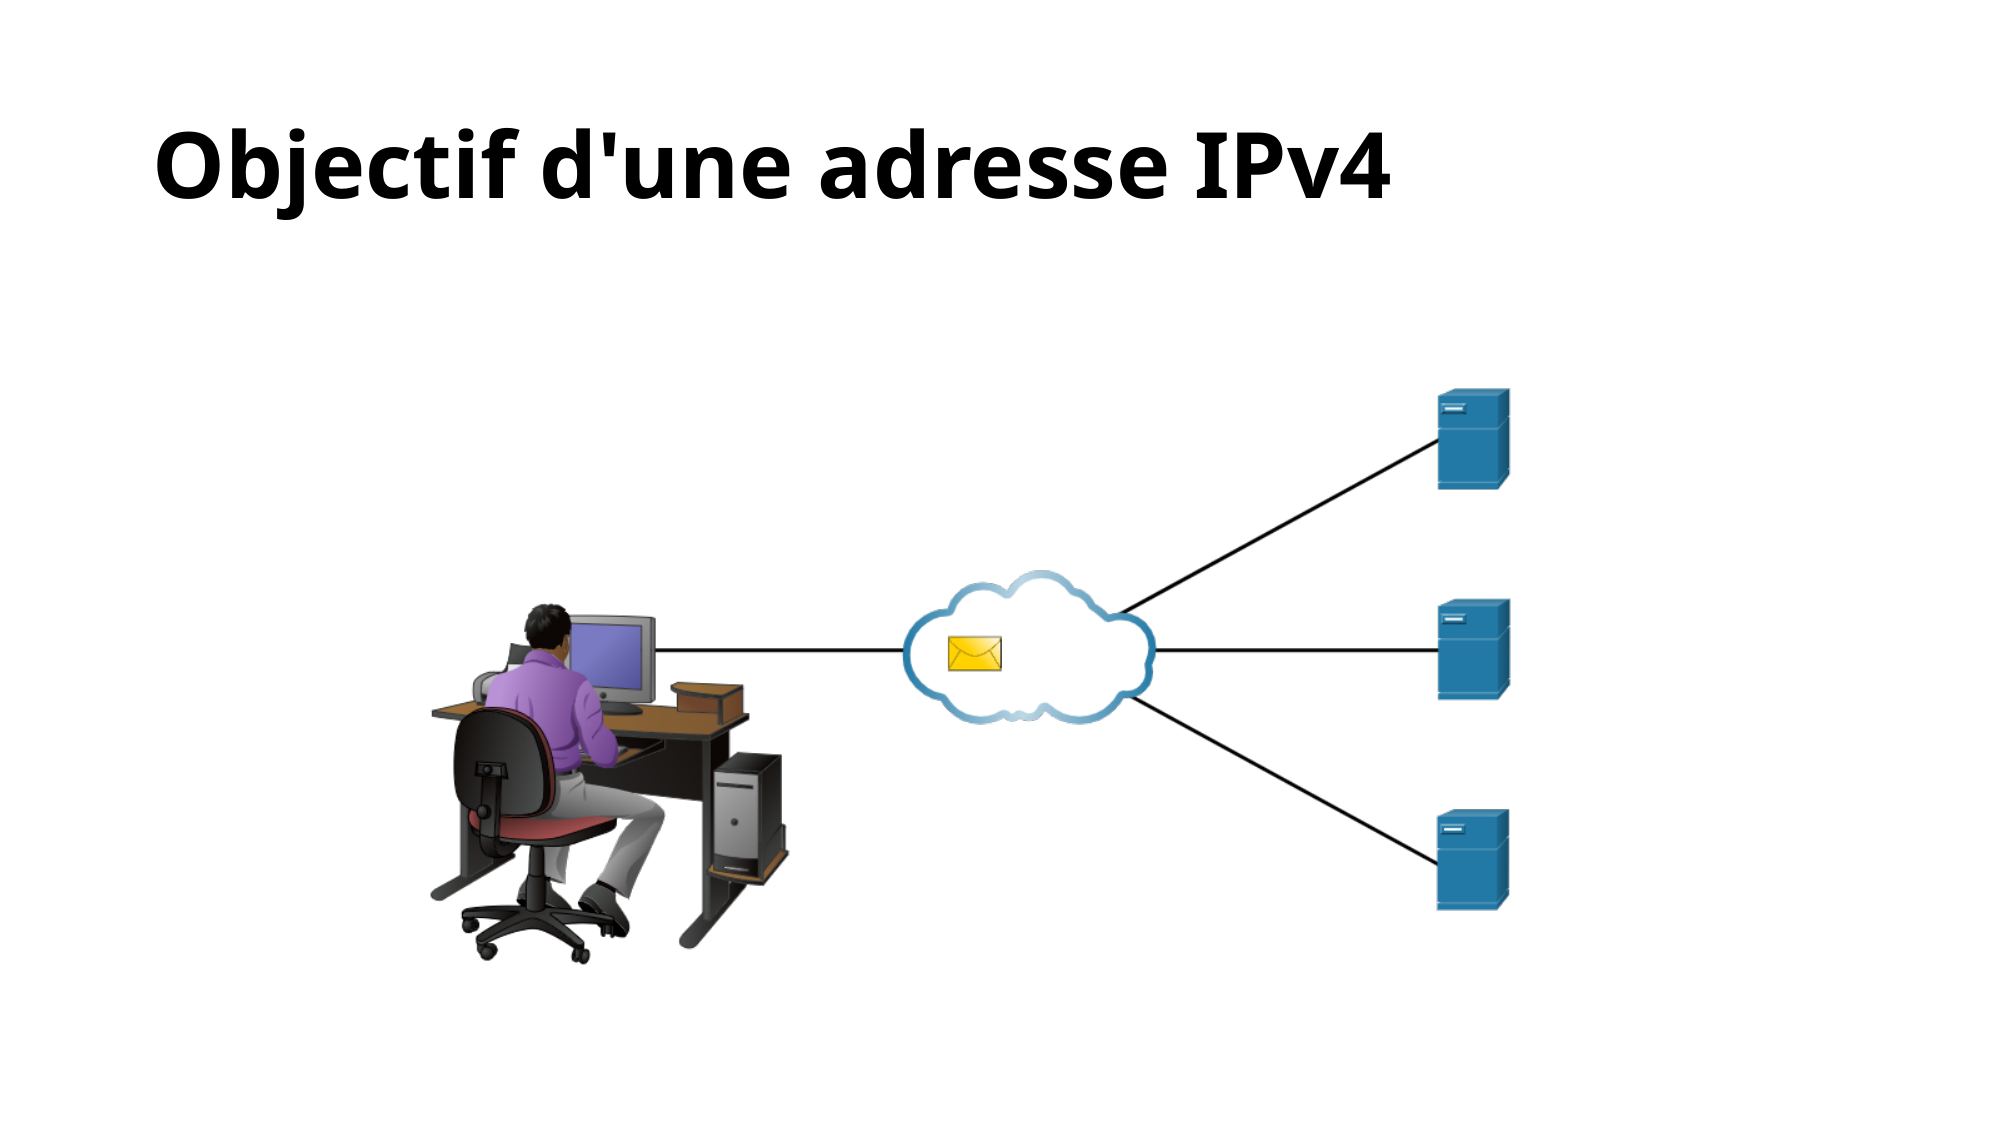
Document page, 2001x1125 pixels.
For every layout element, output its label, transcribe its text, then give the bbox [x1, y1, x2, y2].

title Objectif d'une adresse IPv4 [137, 59, 1863, 278]
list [362, 277, 1638, 1122]
